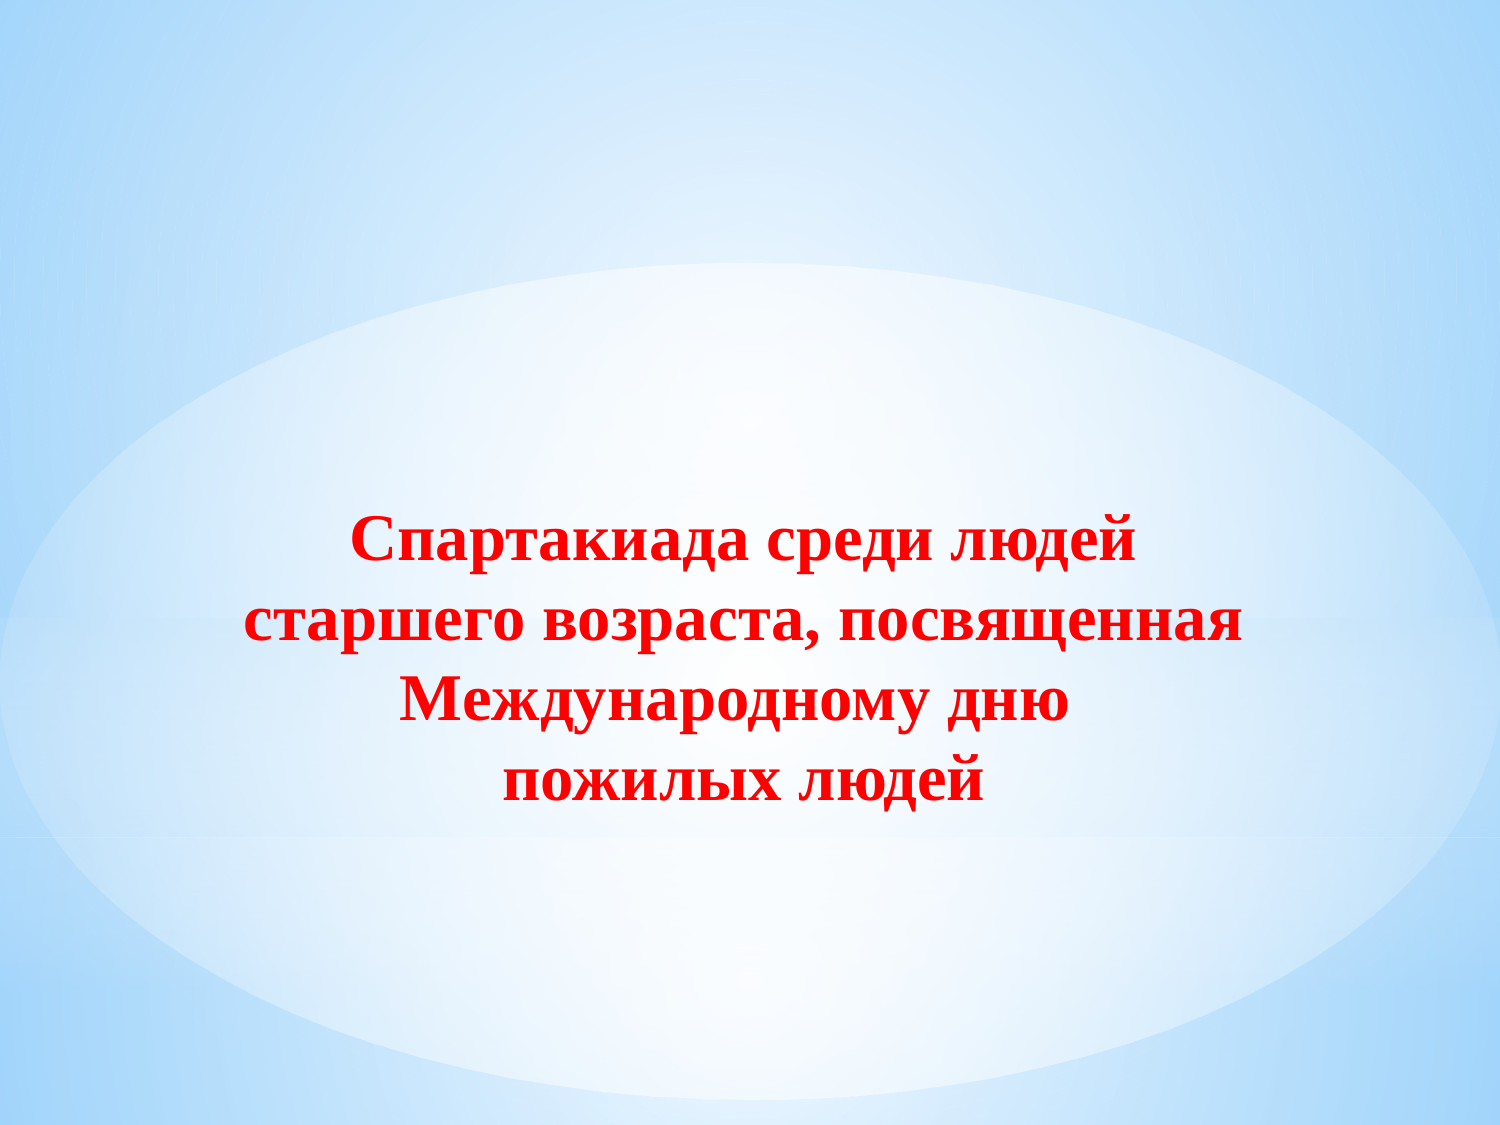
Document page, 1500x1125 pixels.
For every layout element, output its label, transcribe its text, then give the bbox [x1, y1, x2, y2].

text_box Спартакиада среди людей старшего возраста, посвященная Международному дню пожилых людей [206, 486, 1282, 822]
